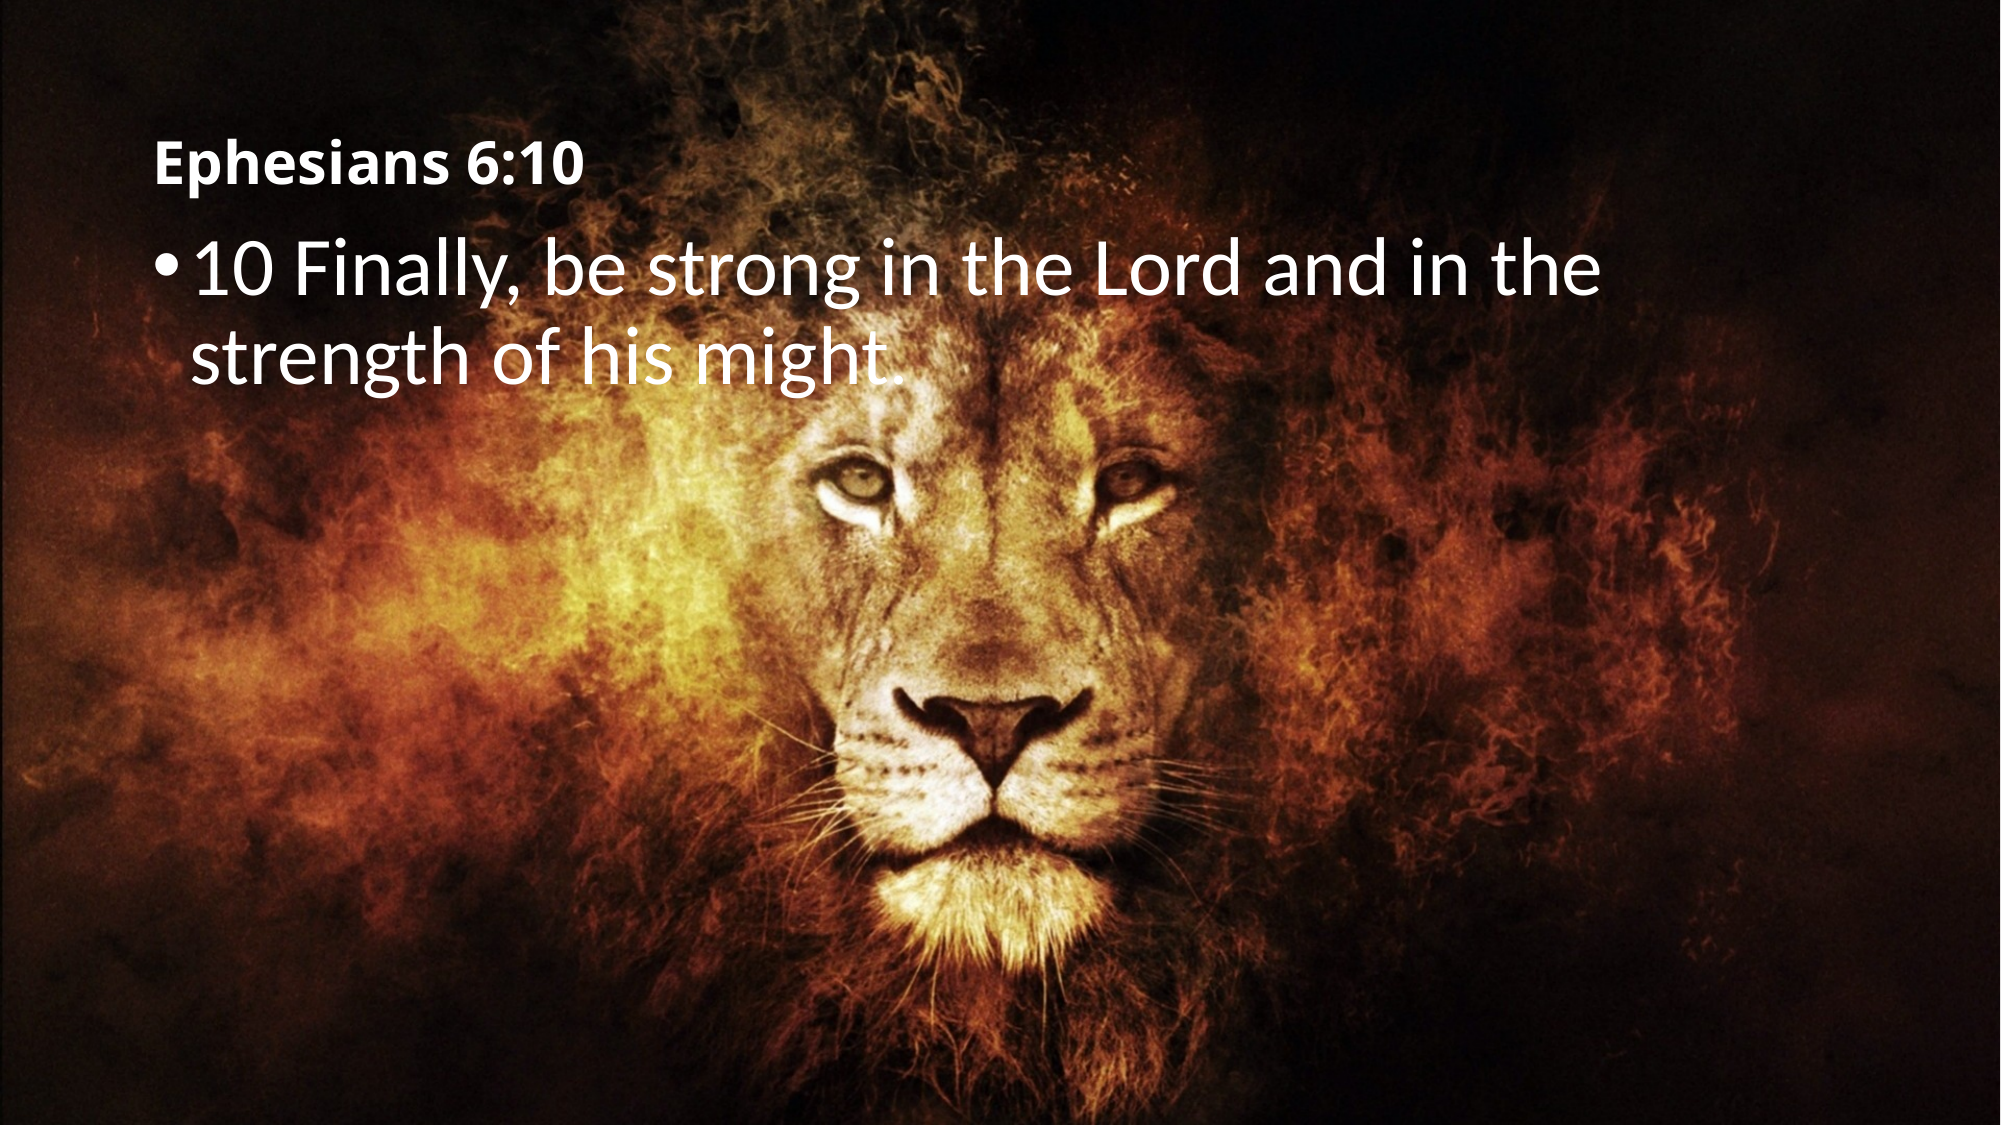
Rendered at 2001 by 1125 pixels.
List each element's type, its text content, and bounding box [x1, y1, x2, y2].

title Ephesians 6:10 [137, 59, 1863, 215]
picture [0, 0, 2001, 1125]
list 10 Finally, be strong in the Lord and in the strength of his might. [137, 215, 1863, 900]
